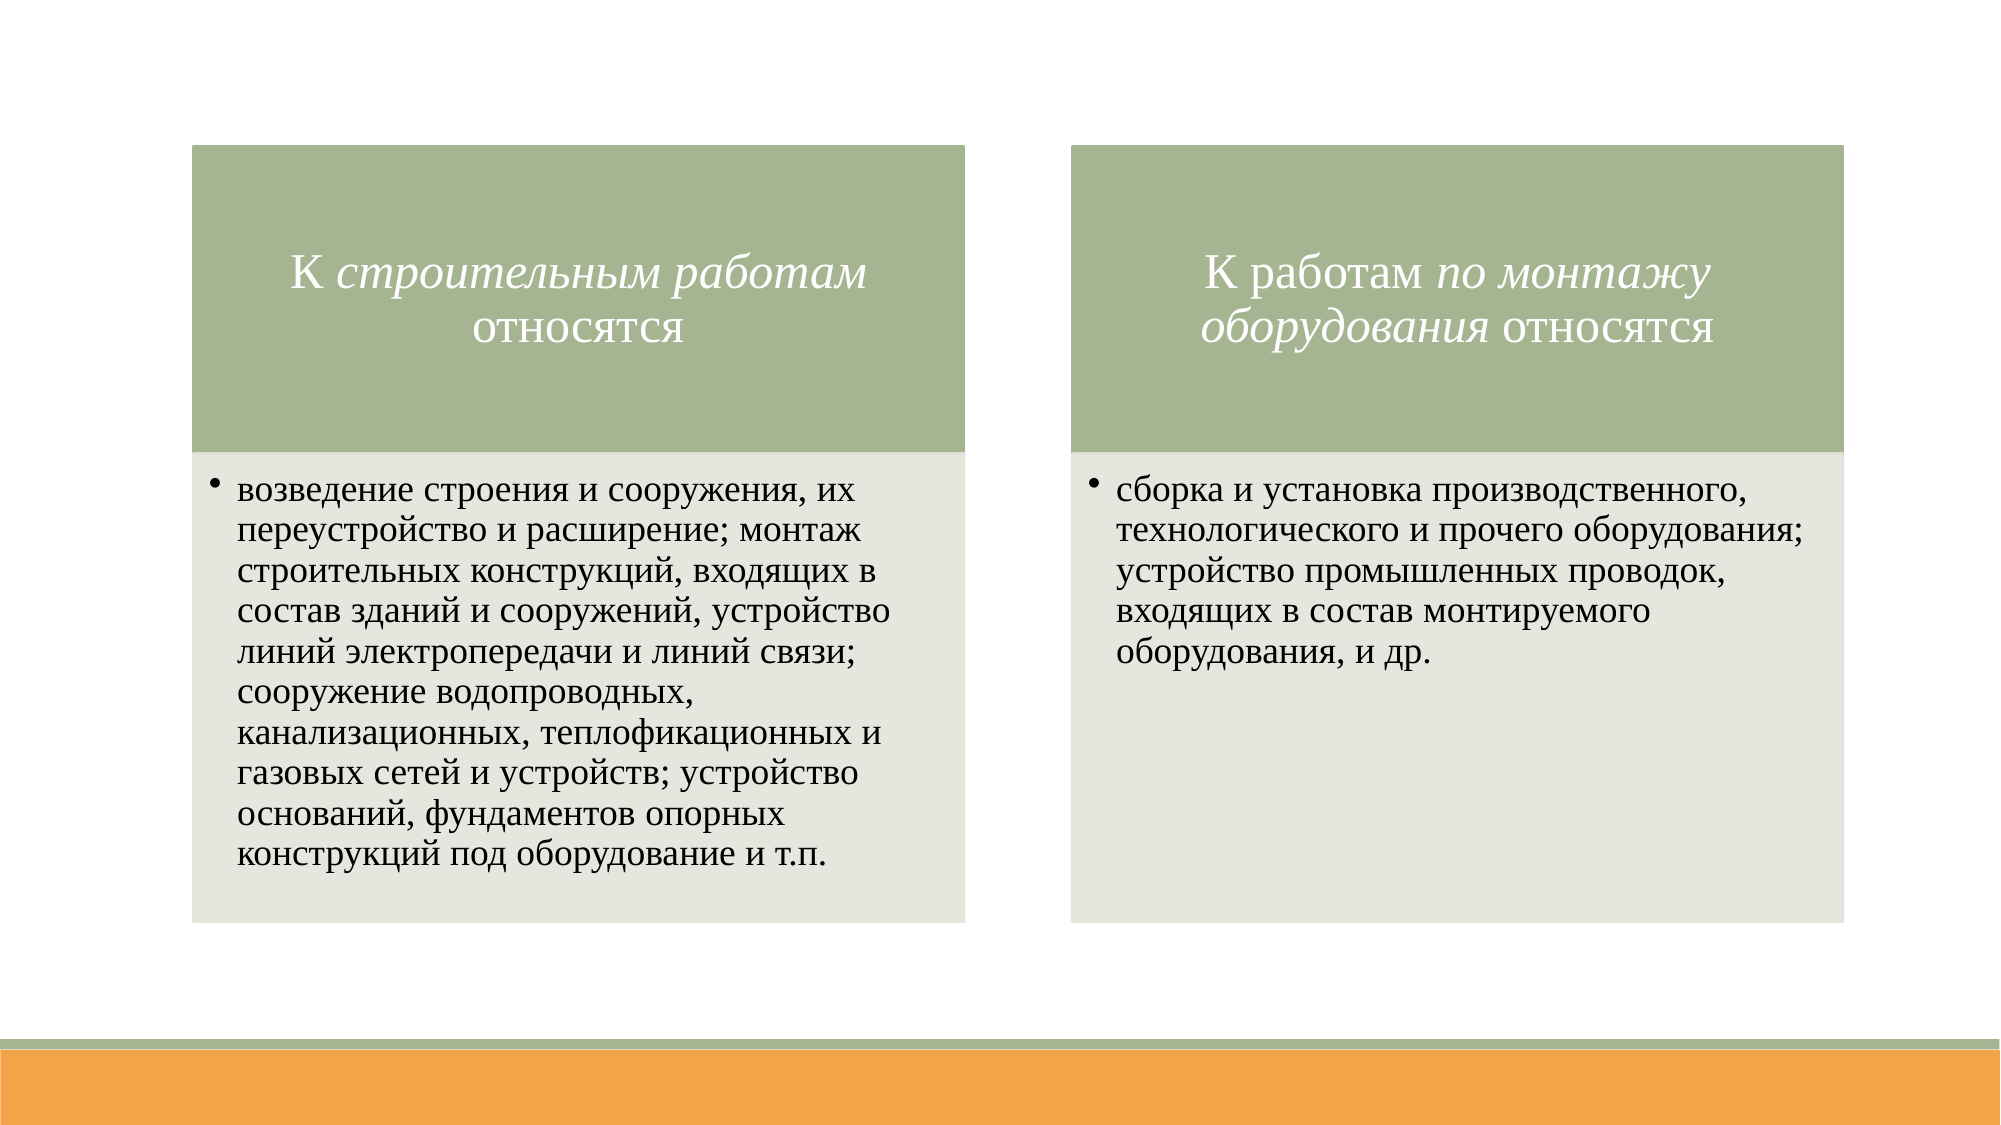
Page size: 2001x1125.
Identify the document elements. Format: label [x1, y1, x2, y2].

list [192, 122, 1844, 946]
